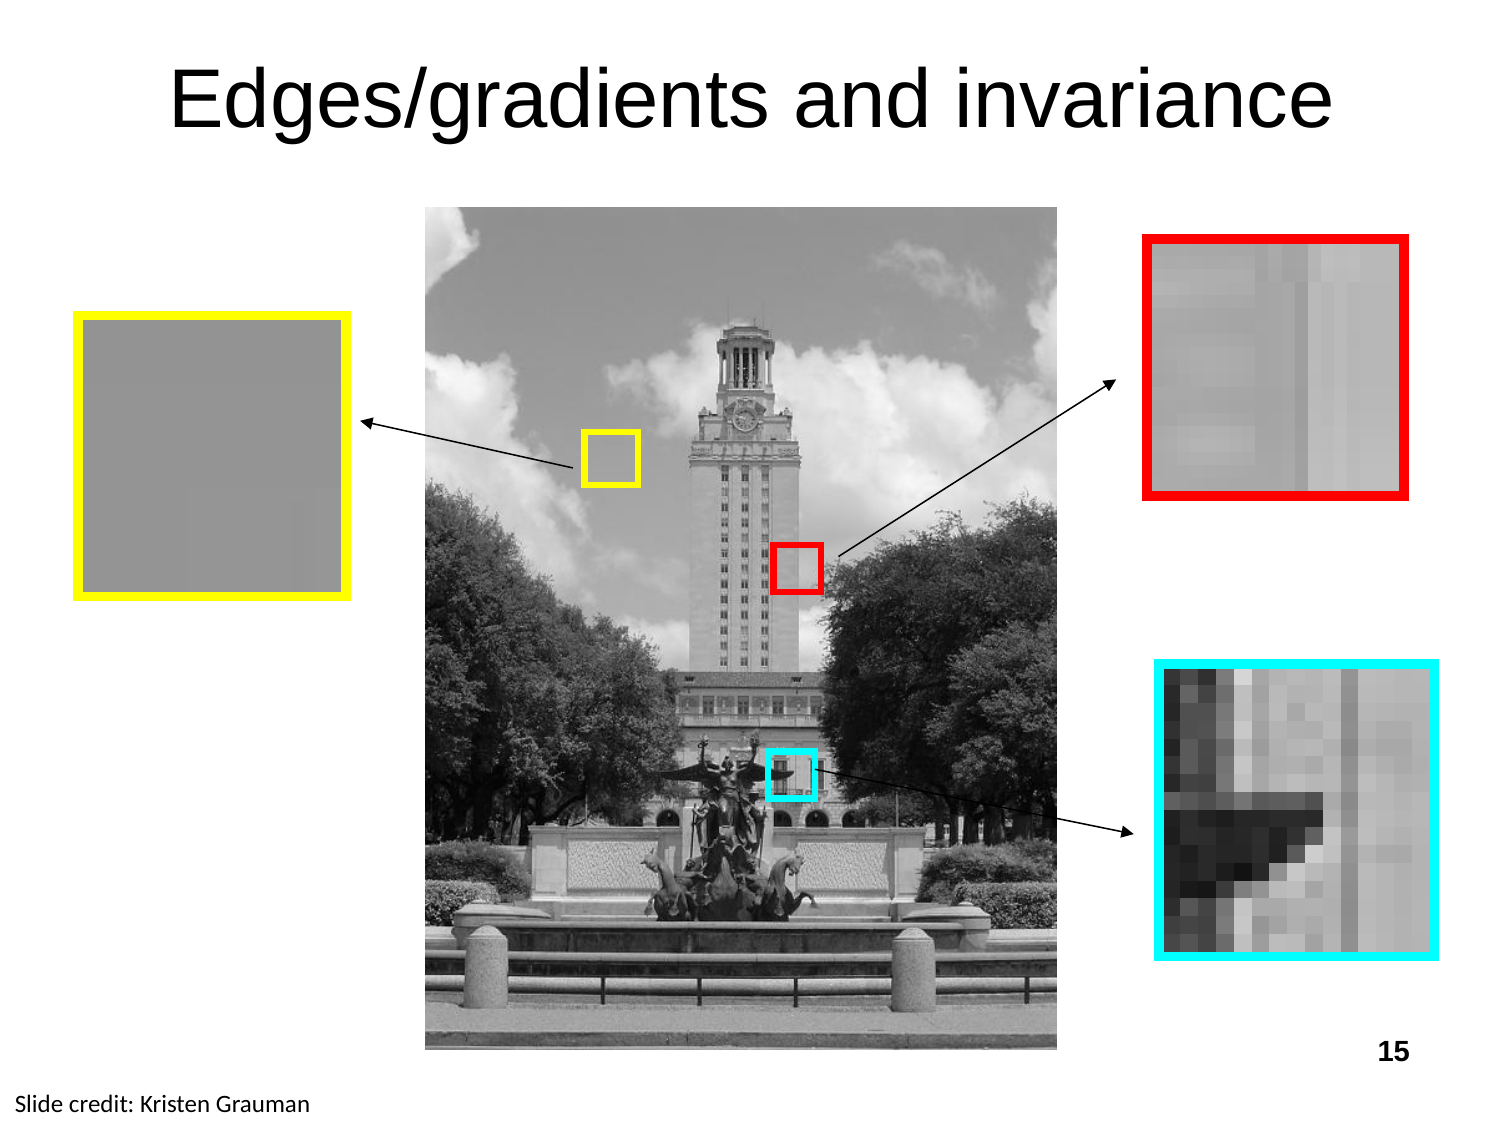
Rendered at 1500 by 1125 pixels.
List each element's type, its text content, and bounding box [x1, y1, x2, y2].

picture [82, 320, 342, 593]
picture [1151, 243, 1400, 492]
text_box [360, 417, 419, 434]
text_box Slide credit: Kristen Grauman [0, 1079, 413, 1125]
title Edges/gradients and invariance [76, 0, 1428, 188]
picture [424, 207, 1057, 1050]
picture [1163, 668, 1430, 953]
text_box [1060, 818, 1134, 838]
slide_number 15 [1074, 1024, 1426, 1103]
text_box [1060, 379, 1117, 416]
